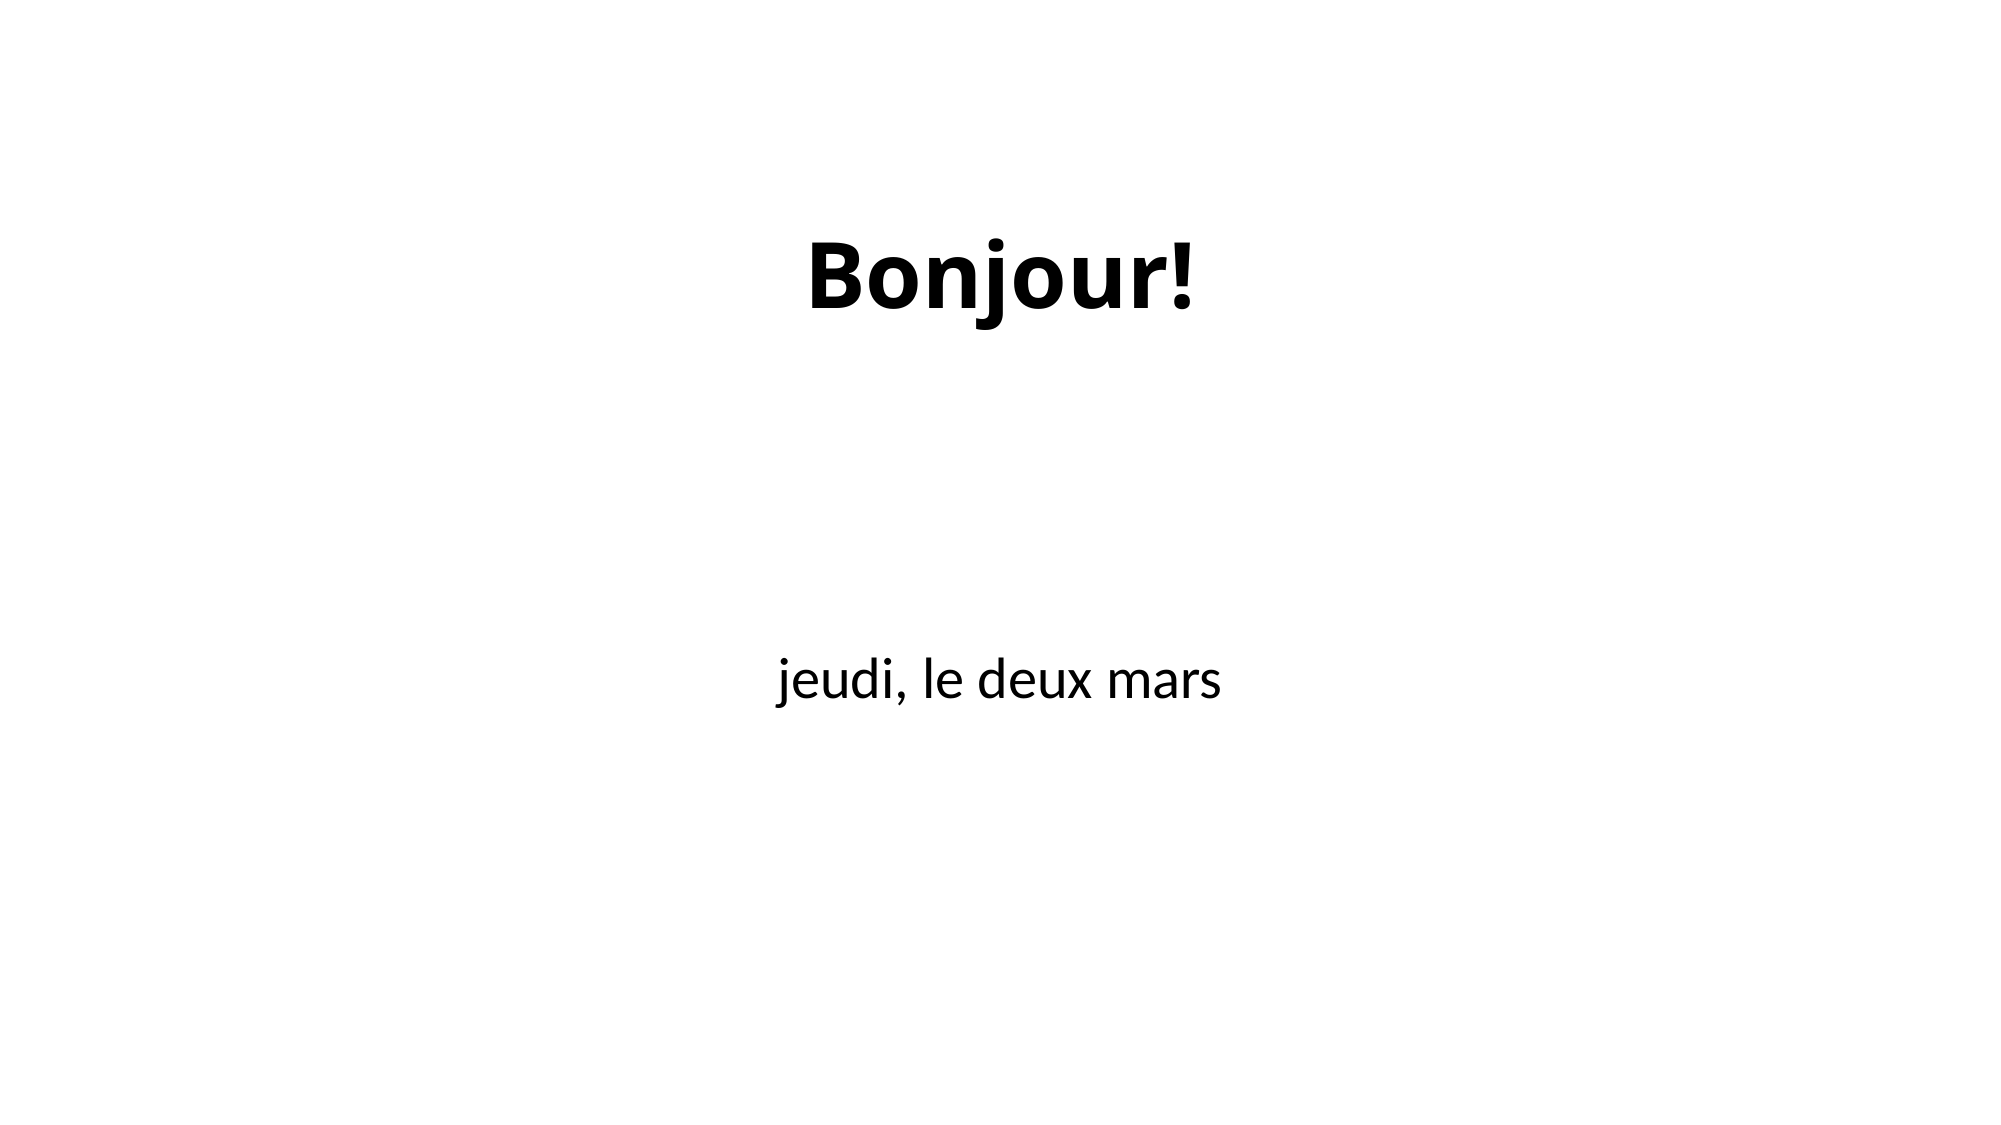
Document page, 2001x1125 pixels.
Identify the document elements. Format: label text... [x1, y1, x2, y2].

list jeudi, le deux mars [137, 299, 1863, 1014]
title Bonjour! [137, 59, 1863, 299]
